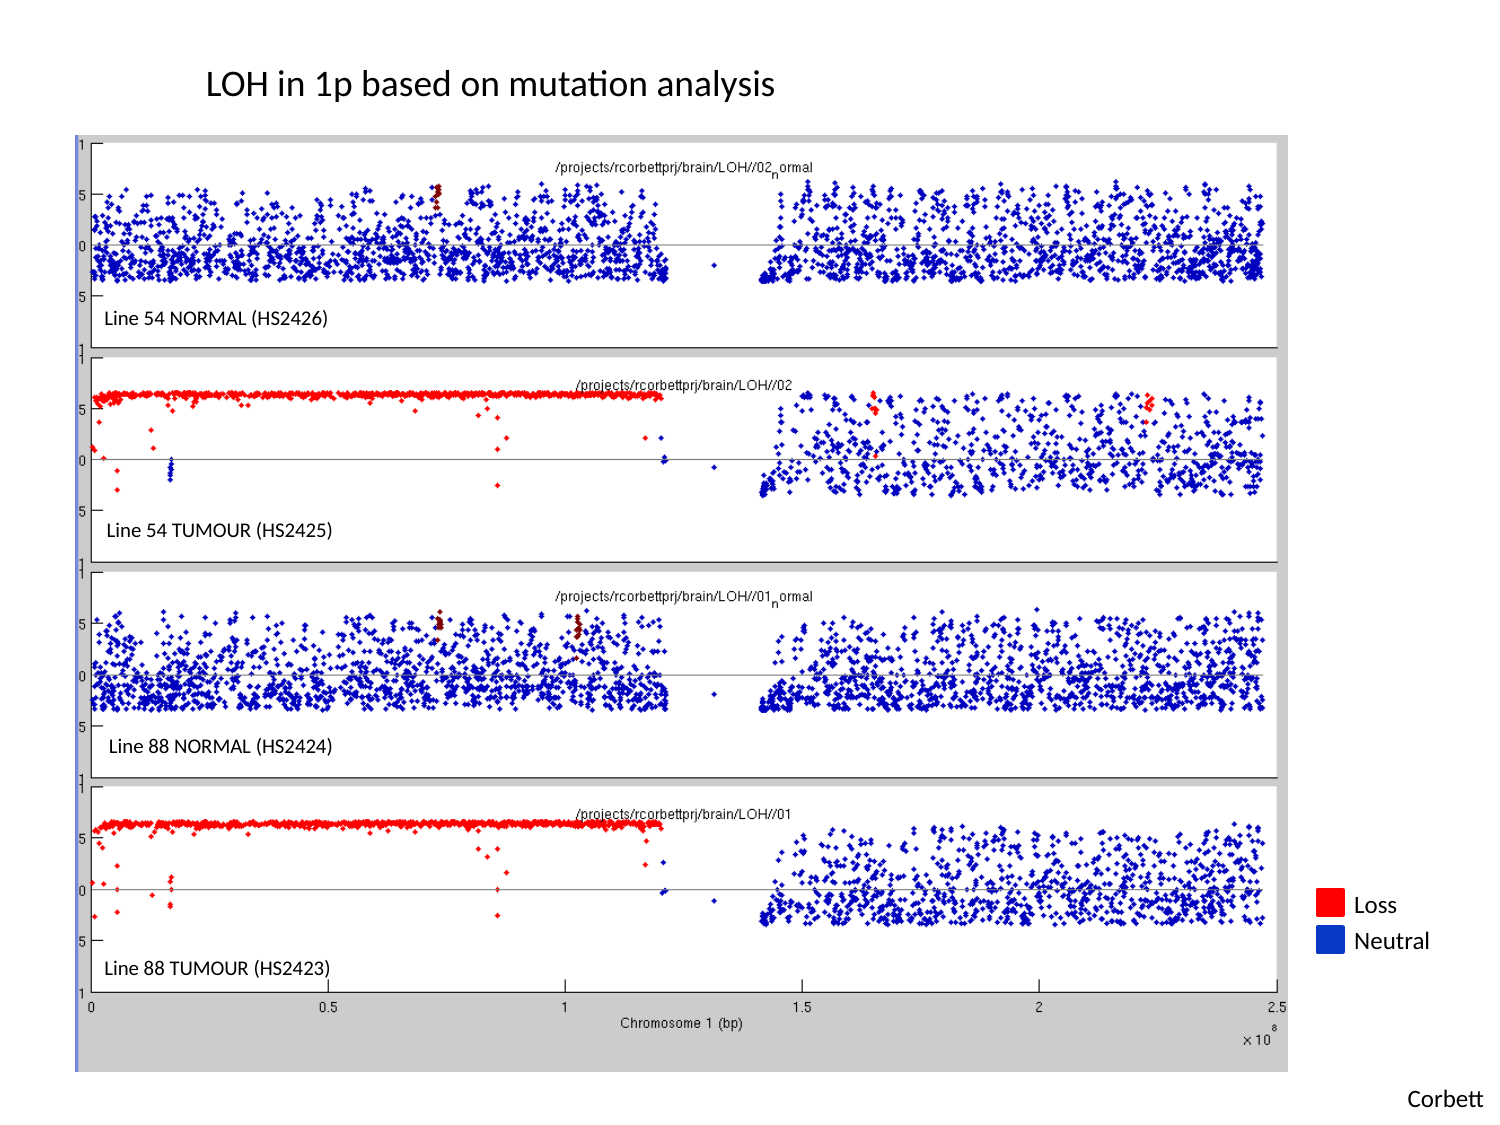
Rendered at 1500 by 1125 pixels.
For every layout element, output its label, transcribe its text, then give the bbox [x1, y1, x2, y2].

text_box [1316, 888, 1339, 917]
text_box LOH in 1p based on mutation analysis [190, 51, 791, 112]
text_box Corbett [1392, 1074, 1500, 1120]
picture [74, 135, 1288, 1072]
text_box Loss Neutral [1339, 881, 1446, 963]
text_box [1316, 925, 1339, 954]
